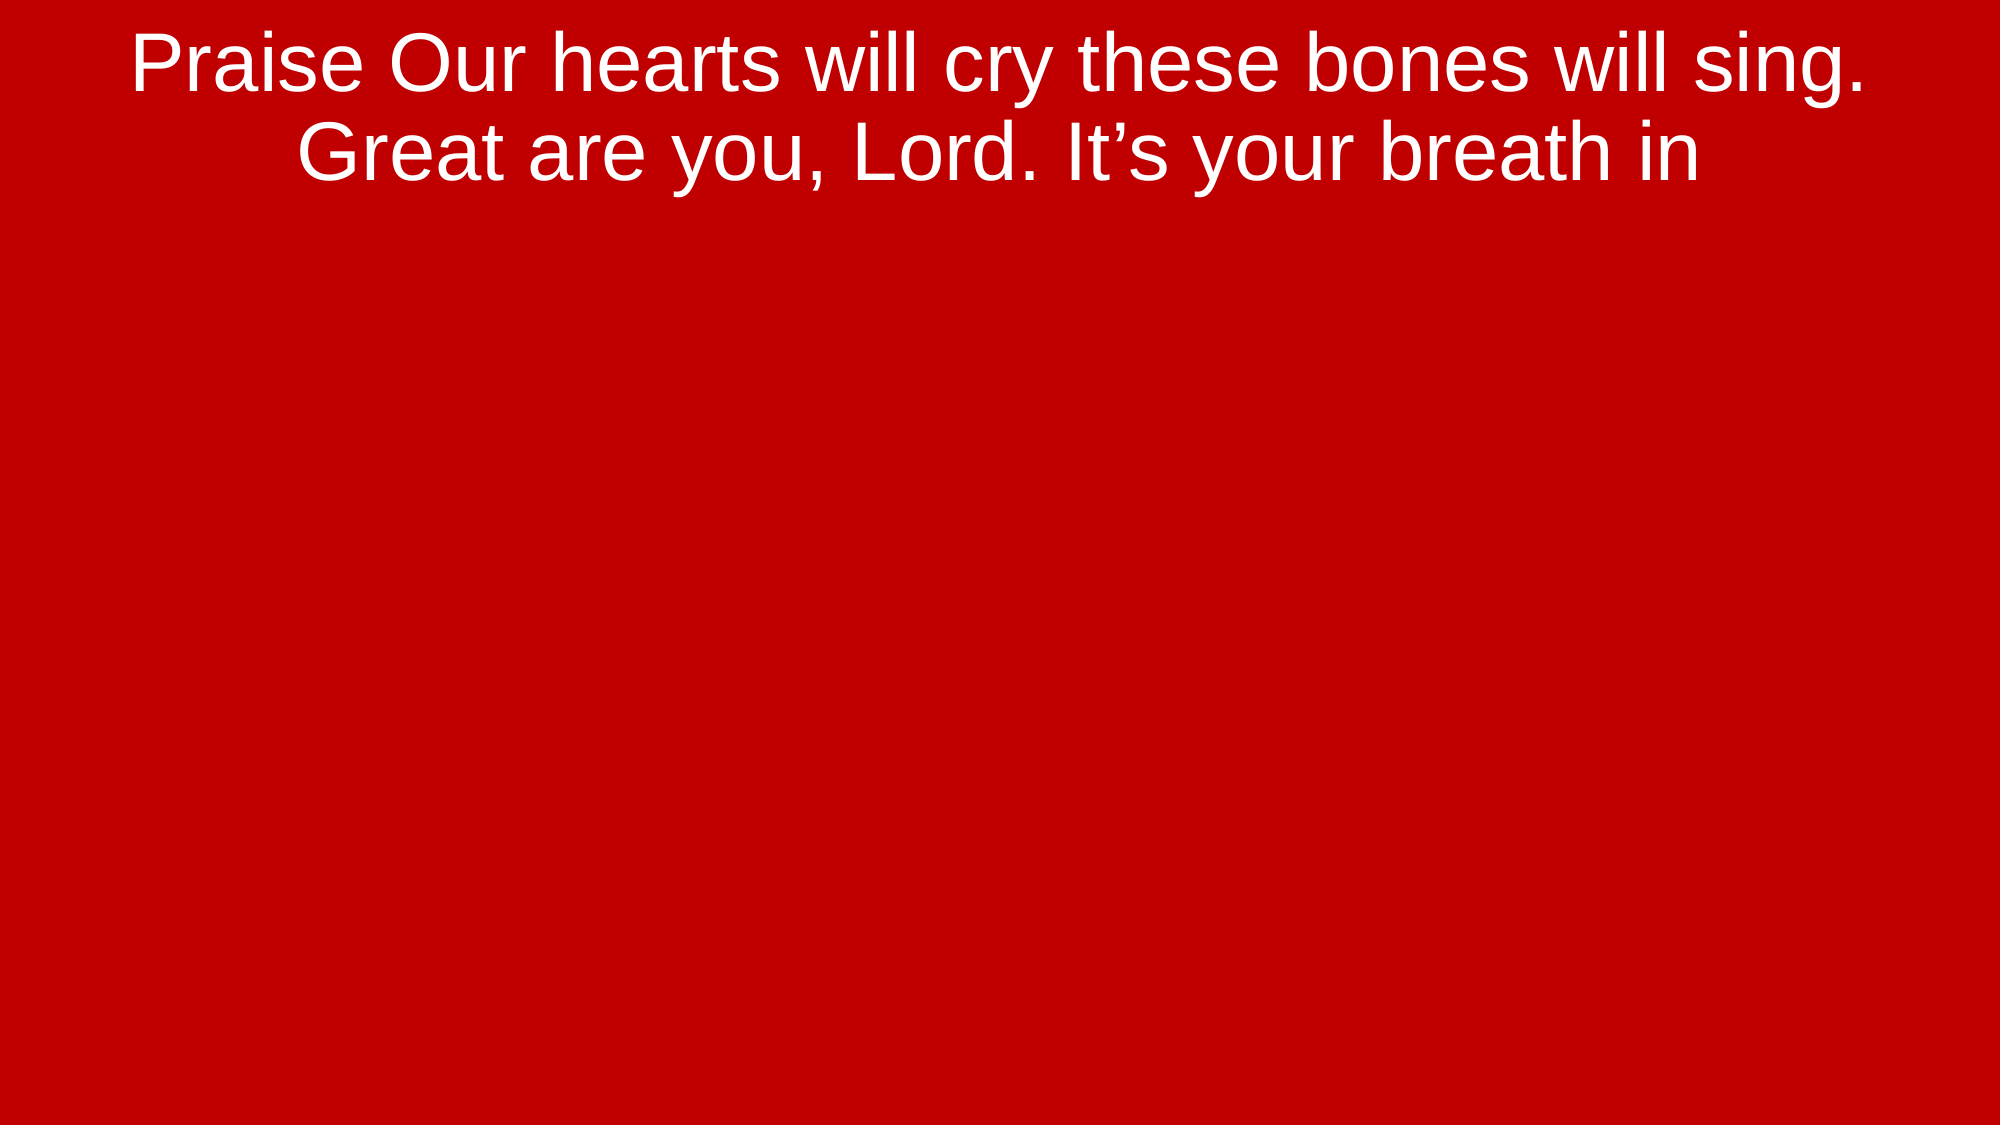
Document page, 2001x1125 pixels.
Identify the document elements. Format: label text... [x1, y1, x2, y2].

list Praise Our hearts will cry these bones will sing. Great are you, Lord. It’s your breath in [0, 11, 2000, 925]
